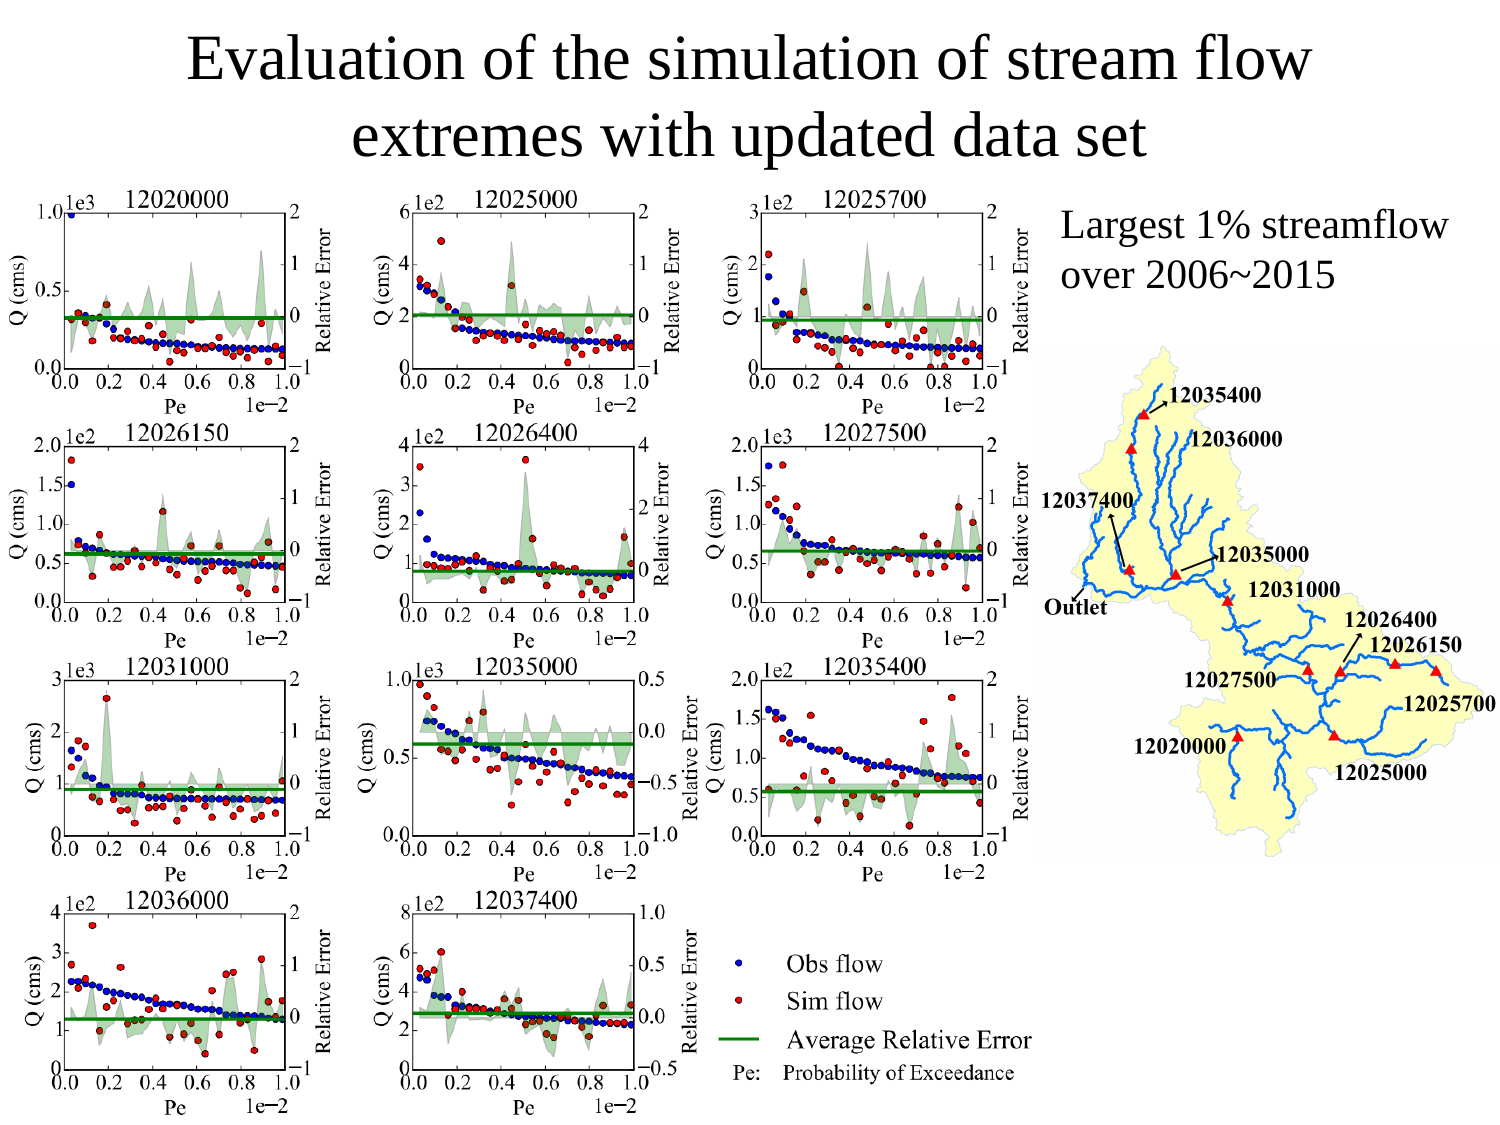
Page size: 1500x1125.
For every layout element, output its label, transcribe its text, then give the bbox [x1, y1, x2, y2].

text_box Largest 1% streamflow over 2006~2015 [1049, 189, 1500, 305]
picture [0, 180, 1500, 1125]
title Evaluation of the simulation of stream flow extremes with updated data set [75, 45, 1425, 139]
